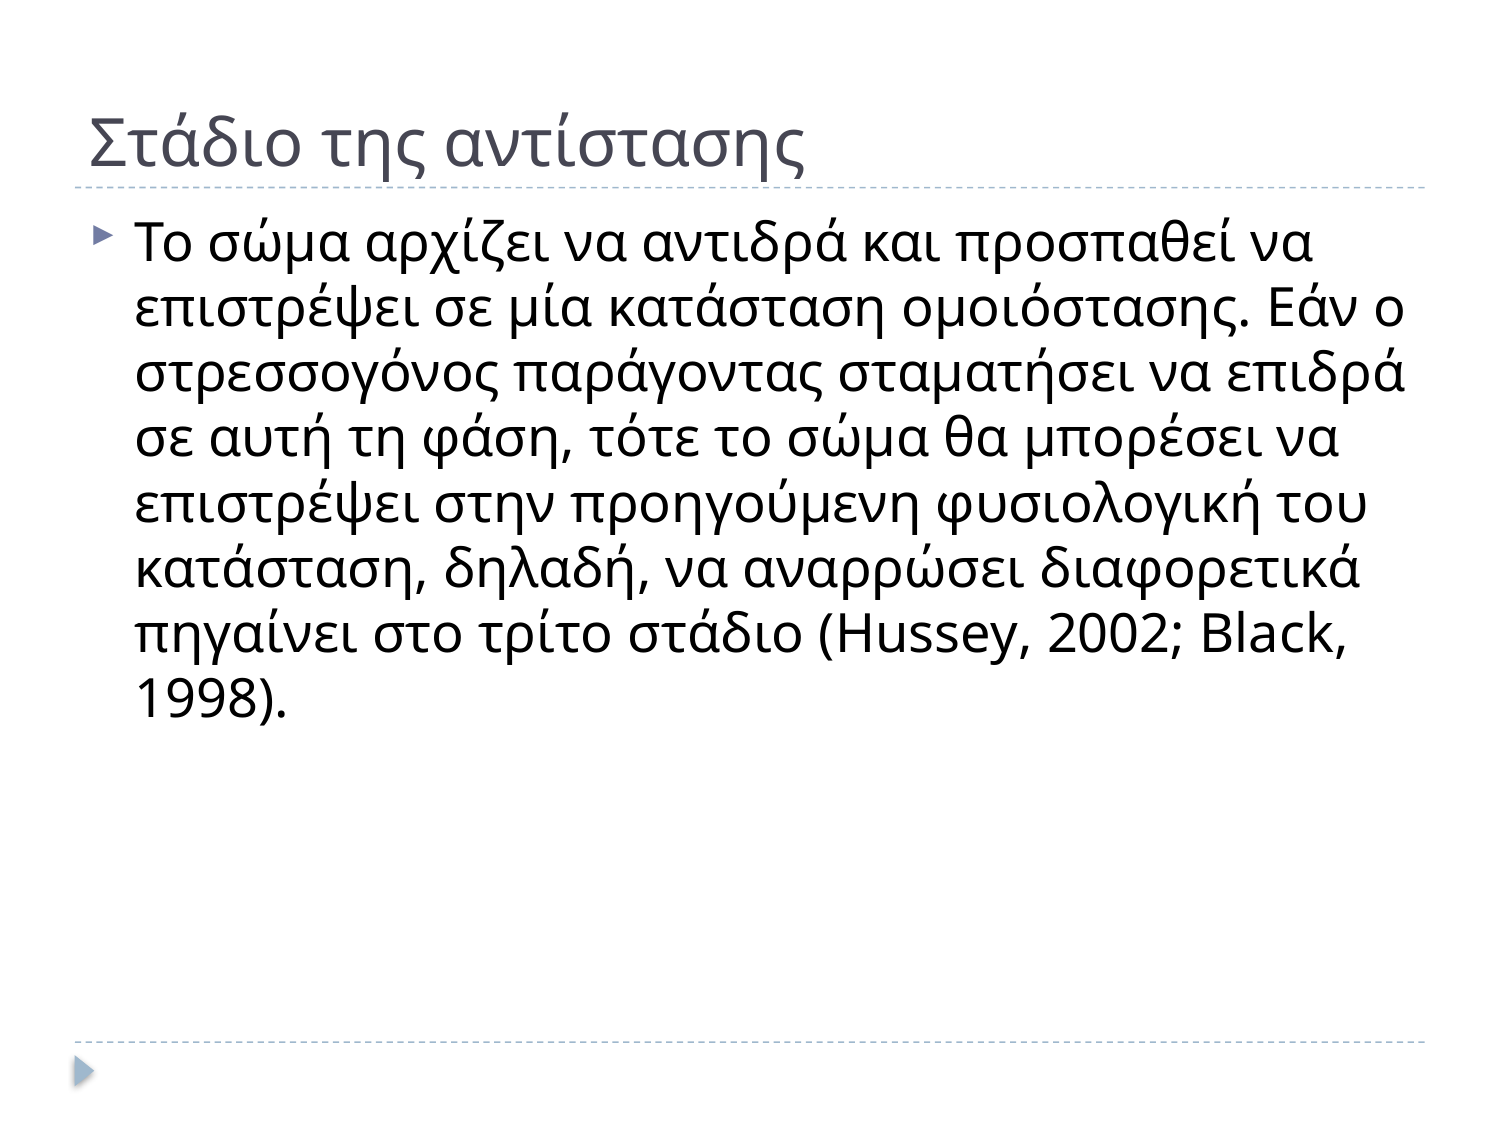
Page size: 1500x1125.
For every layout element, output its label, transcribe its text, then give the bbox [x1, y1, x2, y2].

title Στάδιο της αντίστασης [75, 24, 1425, 188]
list Το σώμα αρχίζει να αντιδρά και προσπαθεί να επιστρέψει σε μία κατάσταση ομοιόστασης. Εάν ο στρεσσογόνος παράγοντας σταματήσει να επιδρά σε αυτή τη φάση, τότε το σώμα θα μπορέσει να επιστρέψει στην προηγούμενη φυσιολογική του κατάσταση, δηλαδή, να αναρρώσει διαφορετικά πηγαίνει στο τρίτο στάδιο (Hussey, 2002; Black, 1998). [75, 200, 1425, 1010]
